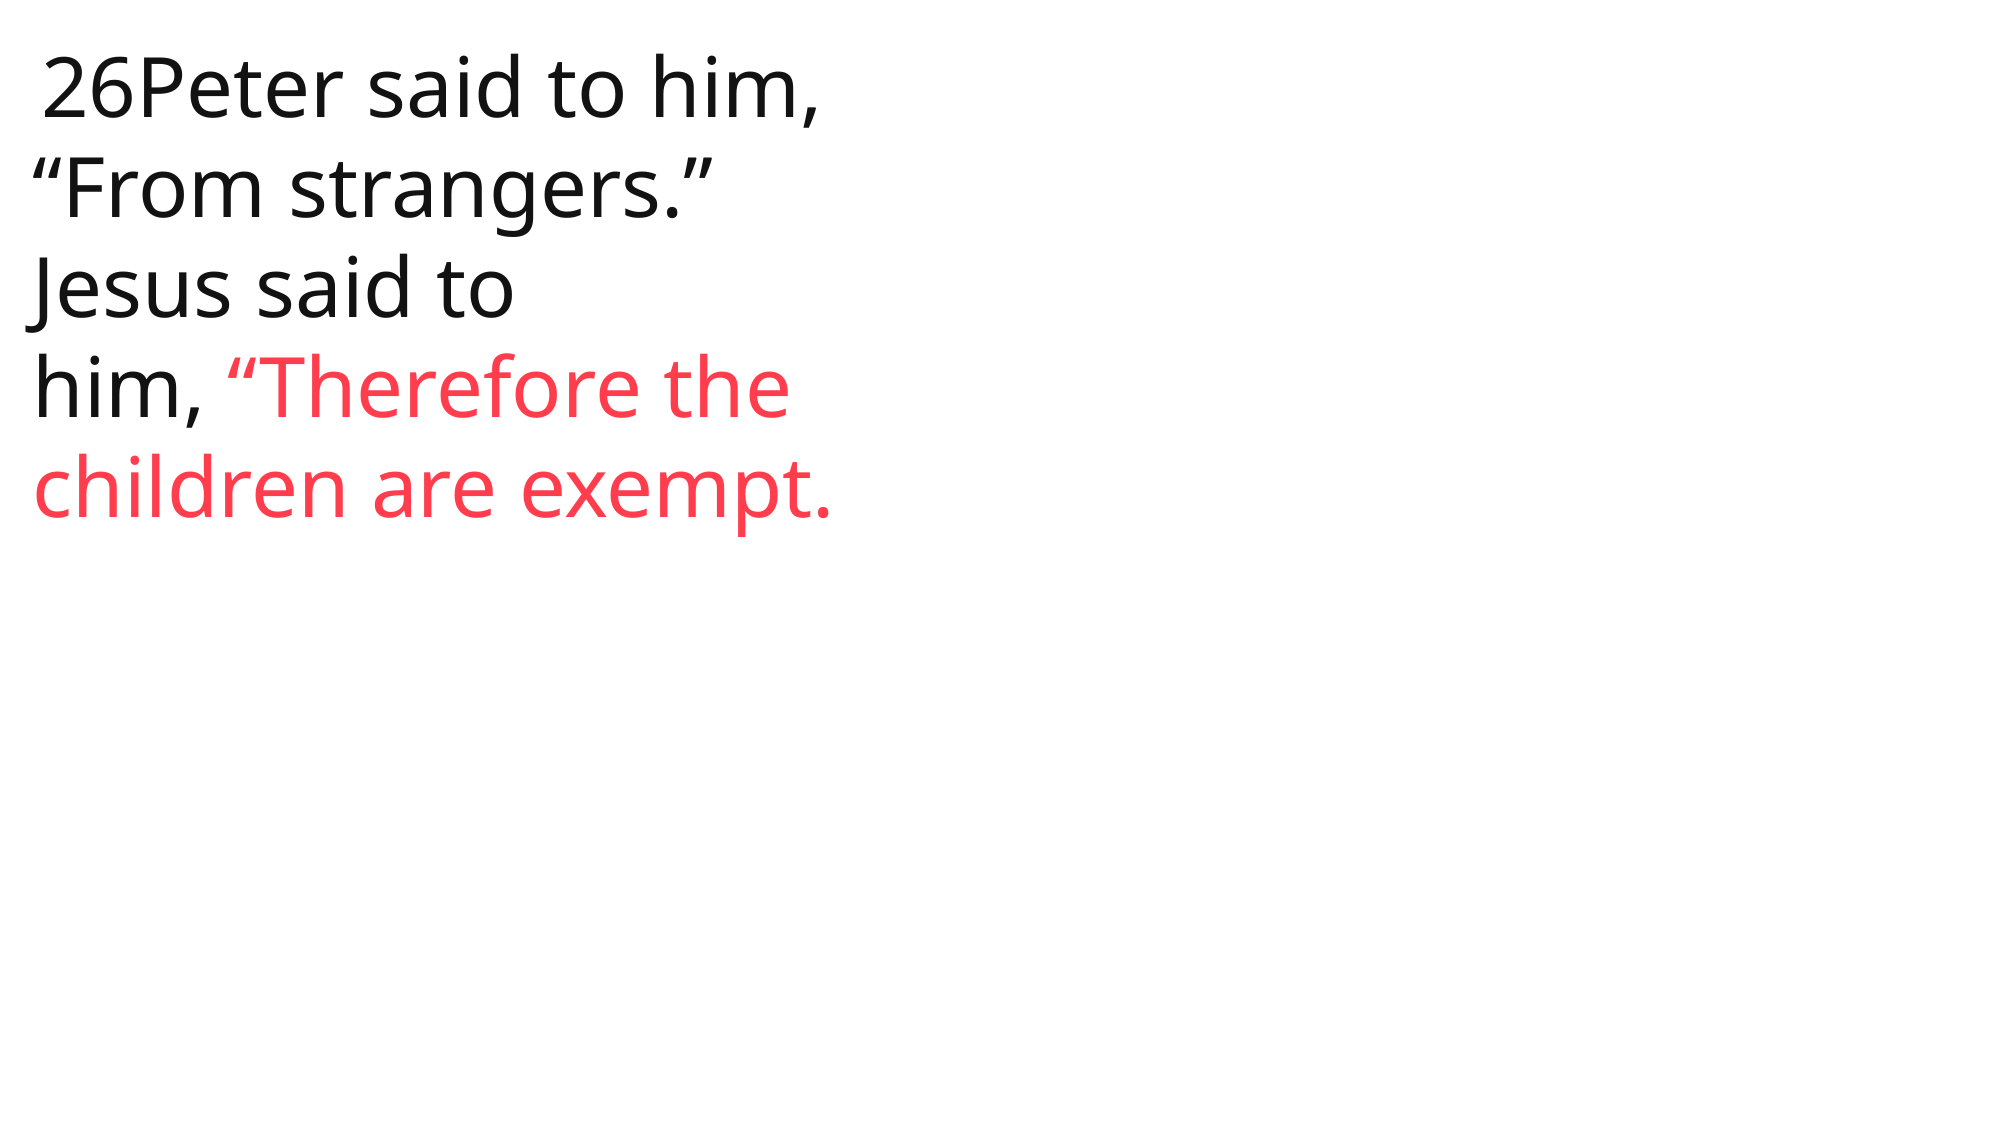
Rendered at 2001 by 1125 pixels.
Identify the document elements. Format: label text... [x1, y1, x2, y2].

text_box 26Peter said to him, “From strangers.” Jesus said to him, “Therefore the children are exempt. [18, 27, 973, 1104]
